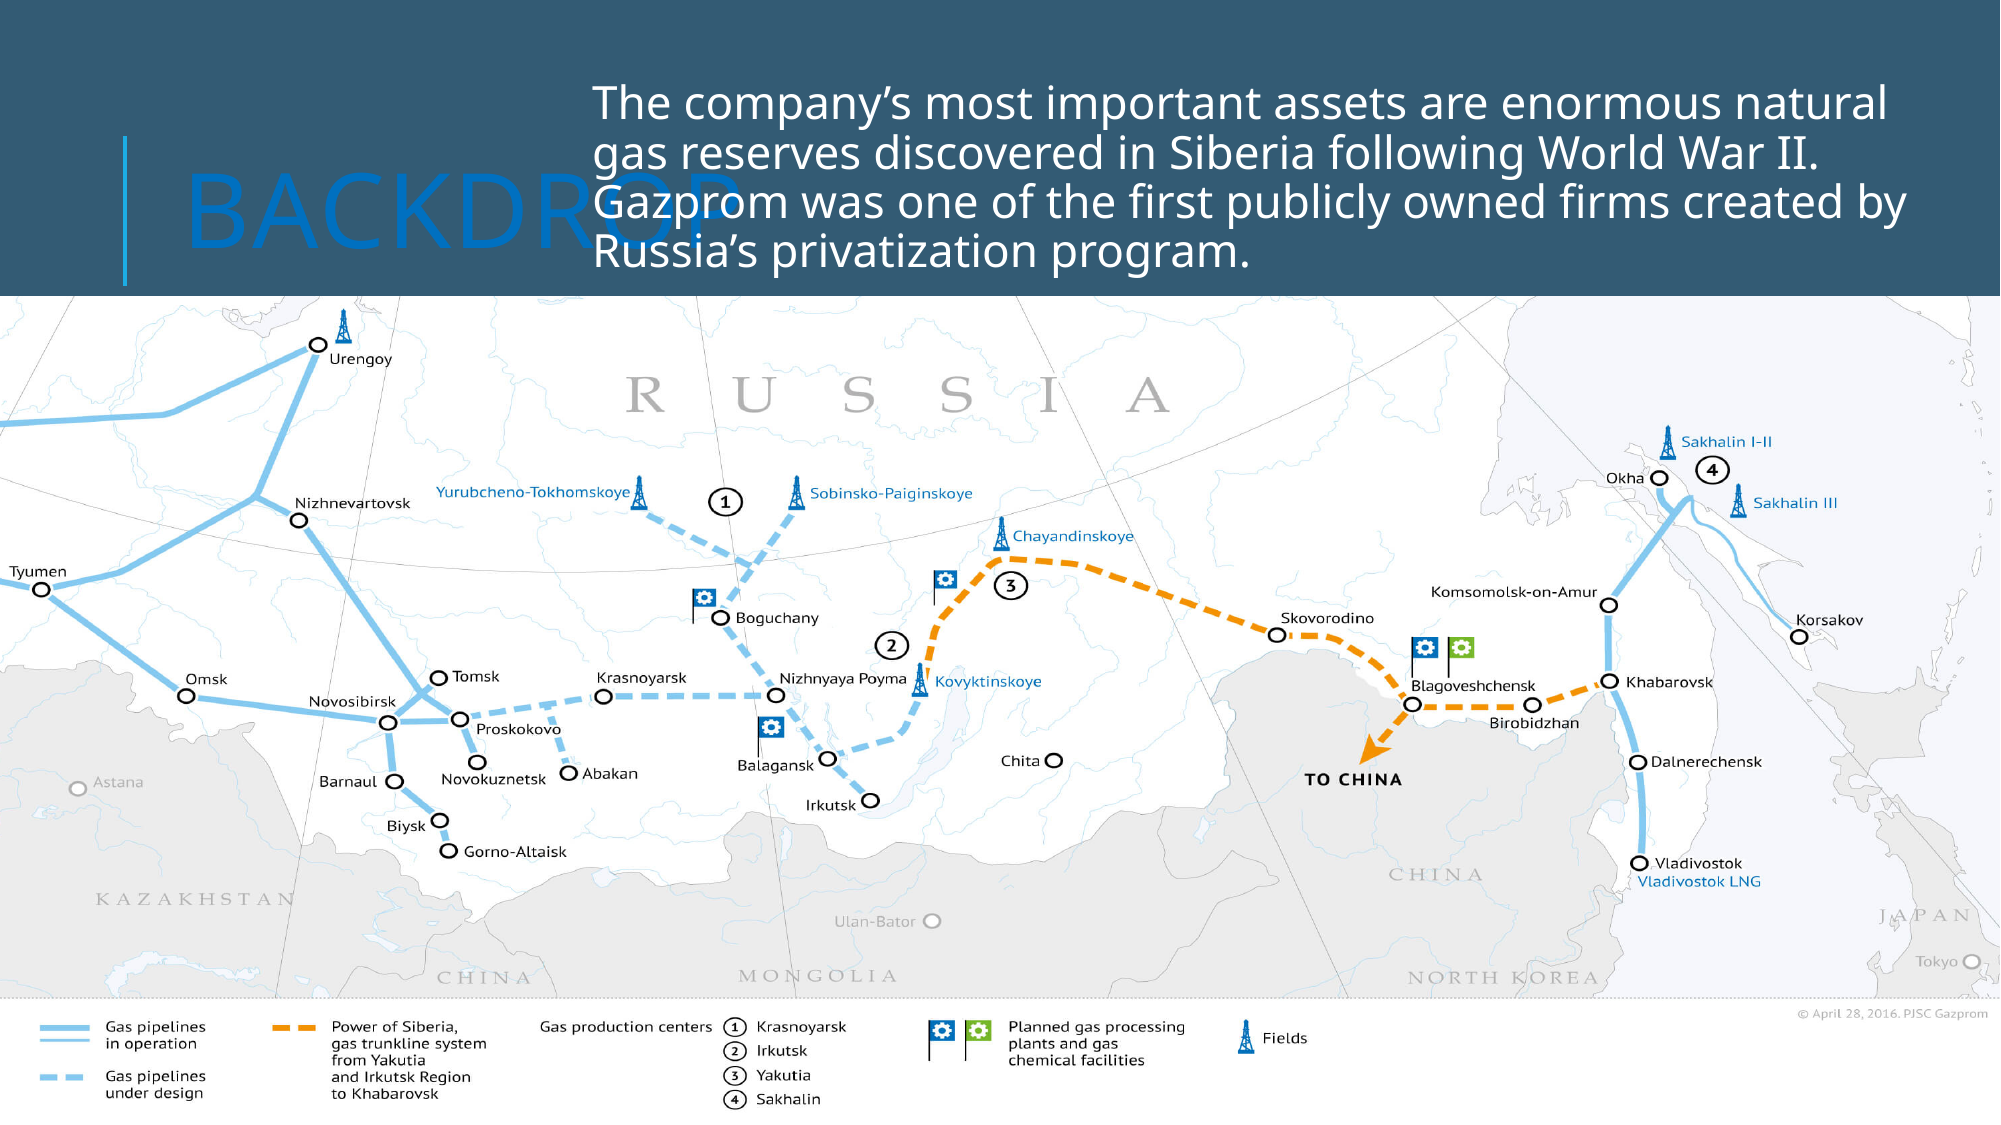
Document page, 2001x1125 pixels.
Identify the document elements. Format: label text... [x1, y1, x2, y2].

picture [0, 295, 2000, 1125]
list The company’s most important assets are enormous natural gas reserves discovered in Siberia following World War II. Gazprom was one of the first publicly owned firms created by Russia’s privatization program. [569, 72, 1985, 250]
title Backdrop [168, 96, 1763, 291]
